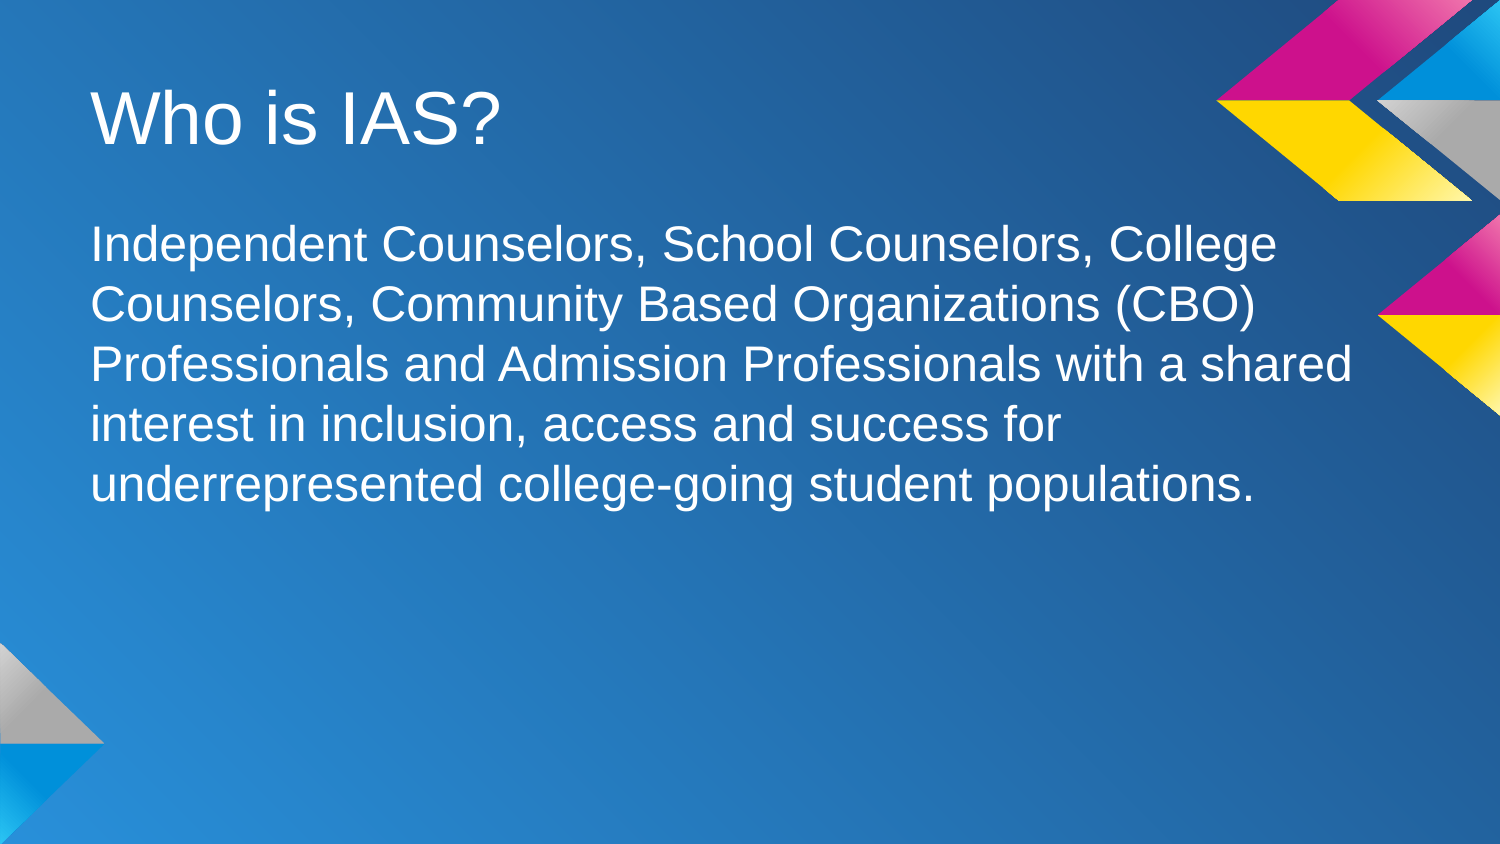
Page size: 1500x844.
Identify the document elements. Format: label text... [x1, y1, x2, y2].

title Who is IAS? [75, 33, 1204, 175]
list Independent Counselors, School Counselors, College Counselors, Community Based Organizations (CBO) Professionals and Admission Professionals with a shared interest in inclusion, access and success for underrepresented college-going student populations. [75, 196, 1425, 793]
